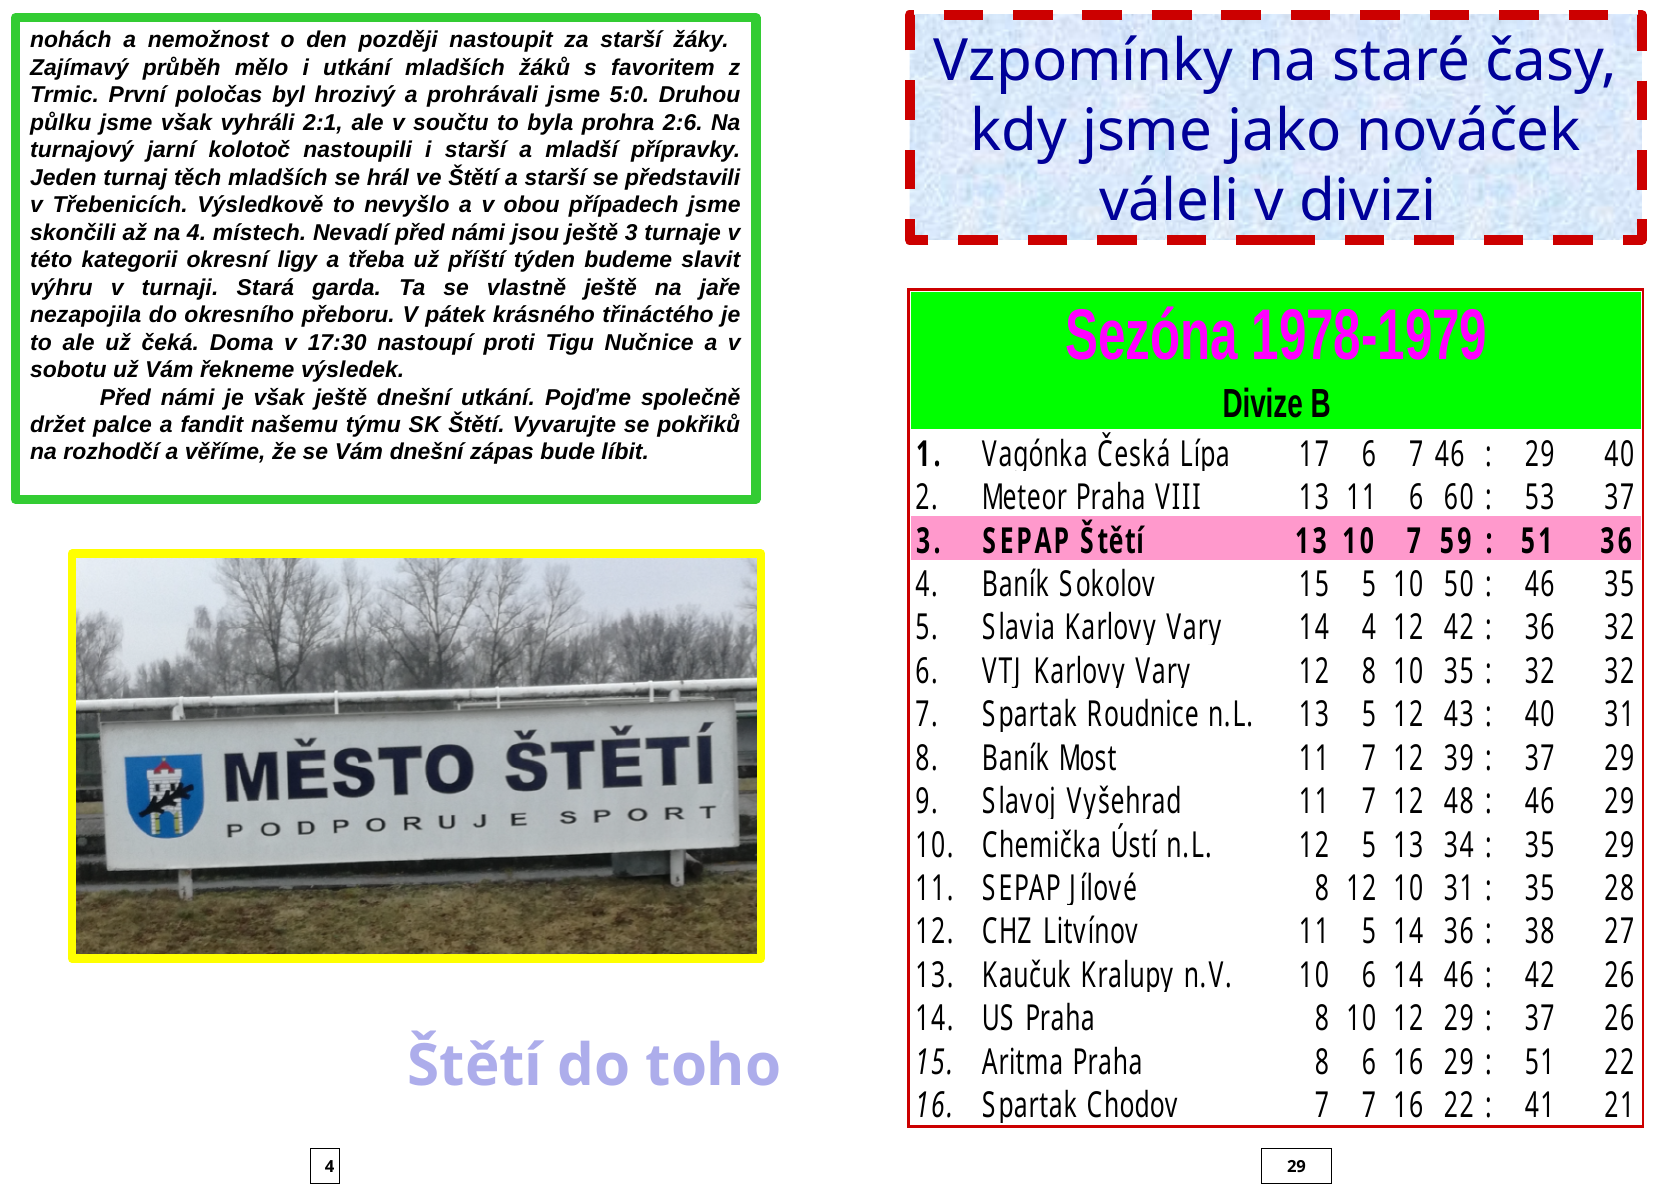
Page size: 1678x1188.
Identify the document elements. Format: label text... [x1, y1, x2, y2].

text_box 4 [310, 1148, 340, 1184]
text_box Vzpomínky na staré časy, kdy jsme jako nováček váleli v divizi [909, 14, 1642, 240]
picture [76, 557, 757, 955]
text_box nohách a nemožnost o den později nastoupit za starší žáky. Zajímavý průběh mělo i utkání mladších žáků s favoritem z Trmic. První poločas byl hrozivý a prohrávali jsme 5:0. Druhou půlku jsme však vyhráli 2:1, ale v součtu to byla prohra 2:6. Na turnajový jarní kolotoč nastoupili i starší a mladší přípravky. Jeden turnaj těch mladších se hrál ve Štětí a starší se představili v Třebenicích. Výsledkově to nevyšlo a v obou případech jsme skončili až na 4. místech. Nevadí před námi jsou ještě 3 turnaje v této kategorii okresní ligy a třeba už příští týden budeme slavit výhru v turnaji. Stará garda. Ta se vlastně ještě na jaře nezapojila do okresního přeboru. V pátek krásného třináctého je to ale už čeká. Doma v 17:30 nastoupí proti Tigu Nučnice a v sobotu už Vám řekneme výsledek. Před námi je však ještě dnešní utkání. Pojďme společně držet palce a fandit našemu týmu SK Štětí. Vyvarujte se pokřiků na rozhodčí a věříme, že se Vám dnešní zápas bude líbit. [15, 17, 756, 500]
picture [132, 105, 297, 410]
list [909, 290, 1643, 1126]
text_box Štětí do toho [392, 1019, 797, 1105]
text_box 29 [1261, 1148, 1332, 1184]
